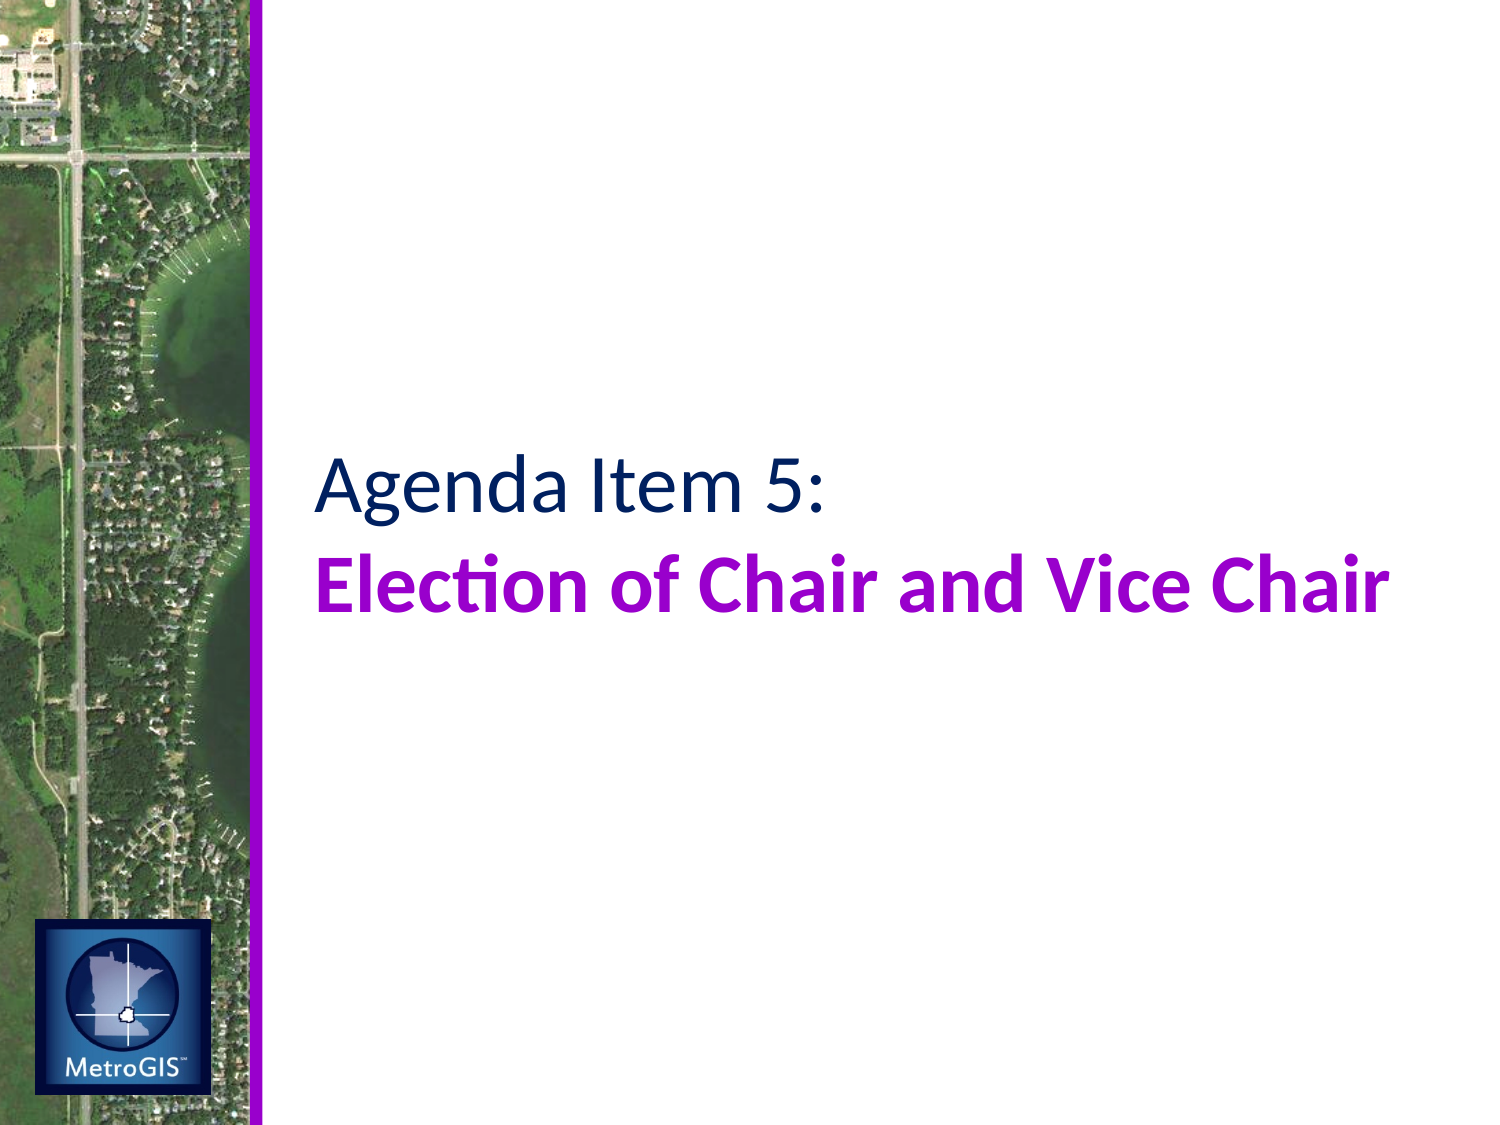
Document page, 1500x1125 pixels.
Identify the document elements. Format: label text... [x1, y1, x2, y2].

picture [0, 0, 250, 1125]
text_box [251, 0, 264, 1125]
text_box Agenda Item 5: Election of Chair and Vice Chair [299, 422, 1500, 637]
